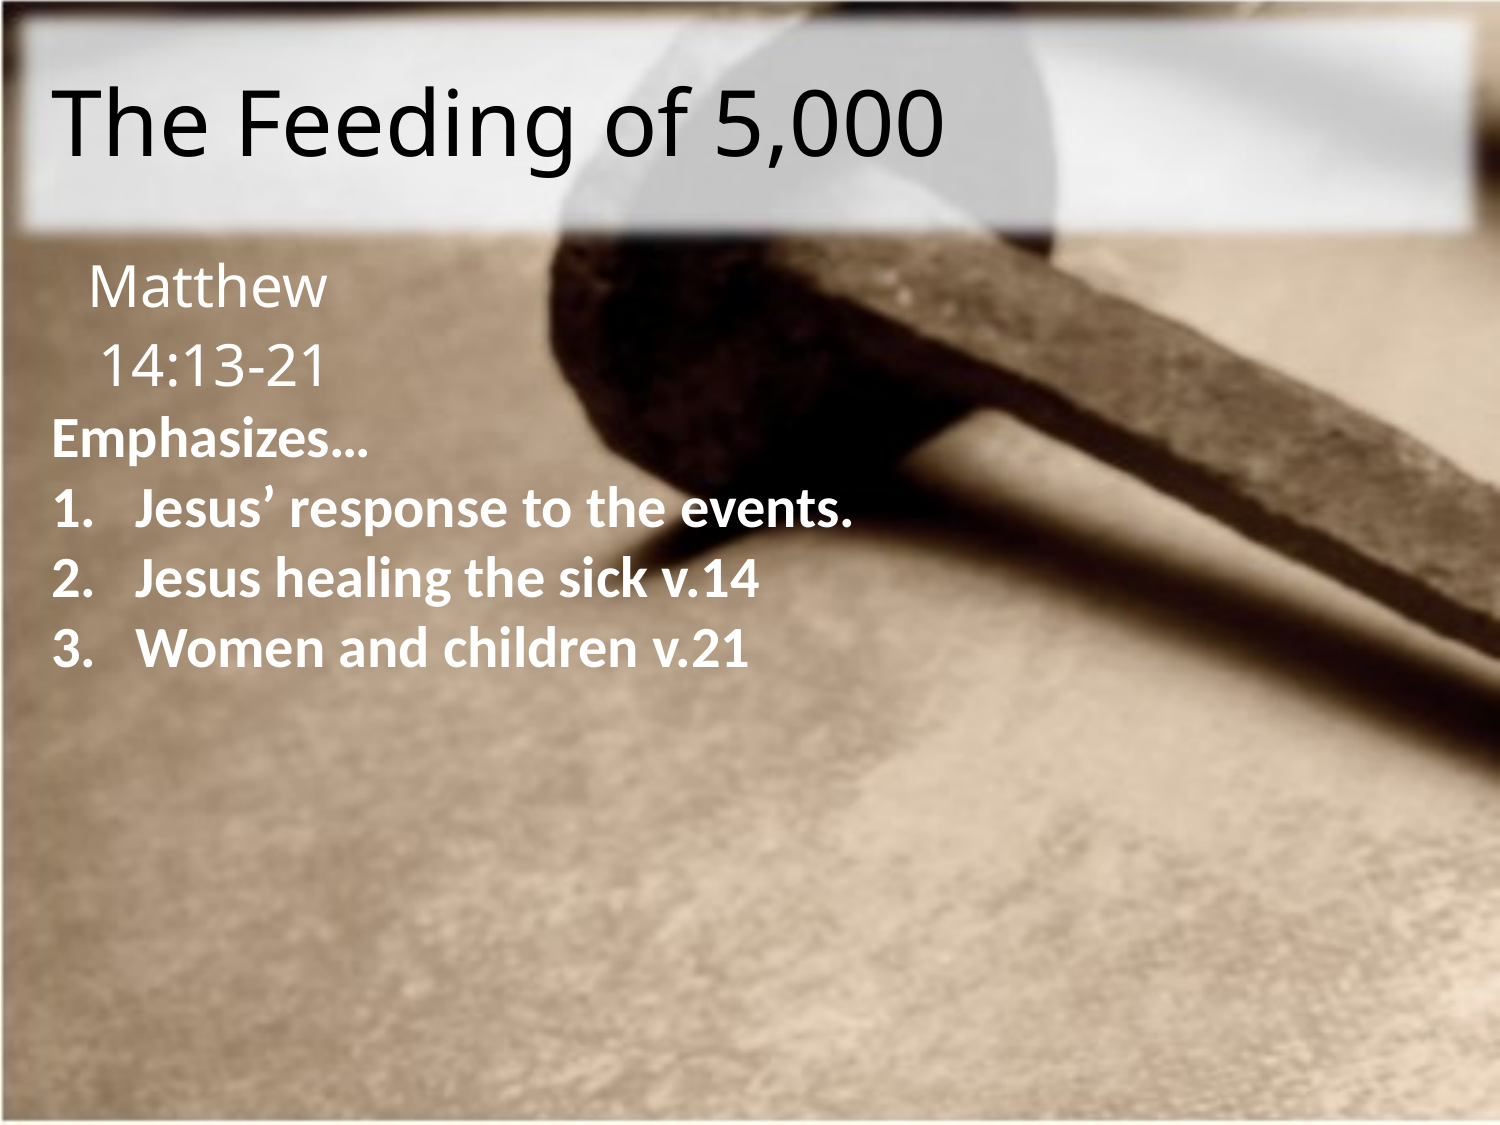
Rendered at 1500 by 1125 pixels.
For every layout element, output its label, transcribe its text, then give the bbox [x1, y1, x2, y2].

text_box Emphasizes… Jesus’ response to the events. Jesus healing the sick v.14 Women and children v.21 [36, 392, 1469, 687]
picture [0, 0, 1500, 1125]
title The Feeding of 5,000 [36, 28, 1452, 226]
table_header Matthew 14:13-21 [36, 237, 394, 392]
